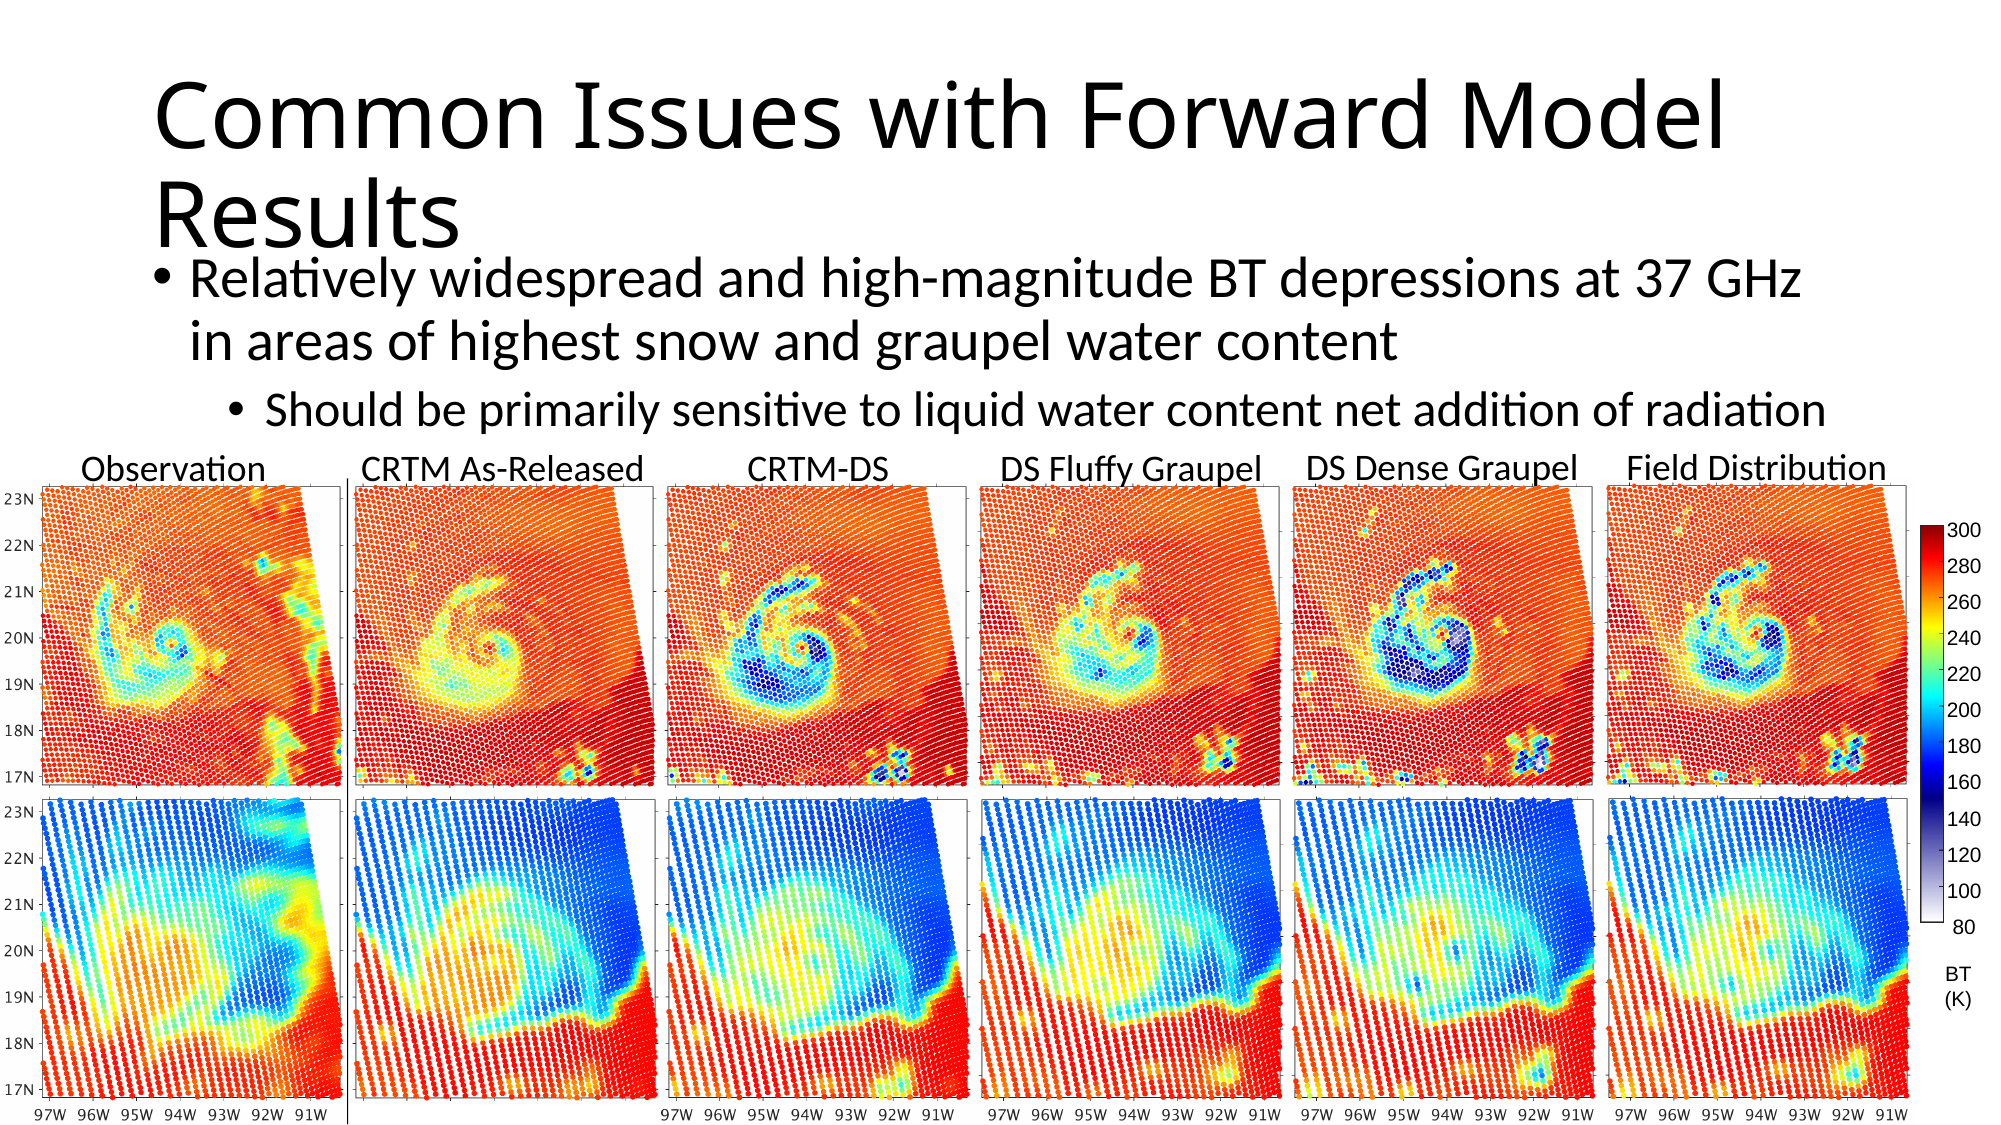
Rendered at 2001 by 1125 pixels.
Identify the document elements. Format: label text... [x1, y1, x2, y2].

list Relatively widespread and high-magnitude BT depressions at 37 GHz in areas of highest snow and graupel water content Should be primarily sensitive to liquid water content net addition of radiation [137, 240, 1863, 478]
text_box CRTM-DS [732, 436, 905, 478]
picture [348, 477, 1915, 1125]
title Common Issues with Forward Model Results [137, 59, 1863, 240]
text_box DS Fluffy Graupel [985, 436, 1278, 478]
text_box Observation [66, 436, 282, 478]
text_box Field Distribution [1611, 435, 1903, 477]
text_box BT (K) [1915, 953, 2000, 1018]
text_box CRTM As-Released [346, 436, 661, 478]
text_box DS Dense Graupel [1291, 435, 1594, 478]
picture [0, 478, 347, 1125]
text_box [1916, 505, 1997, 947]
